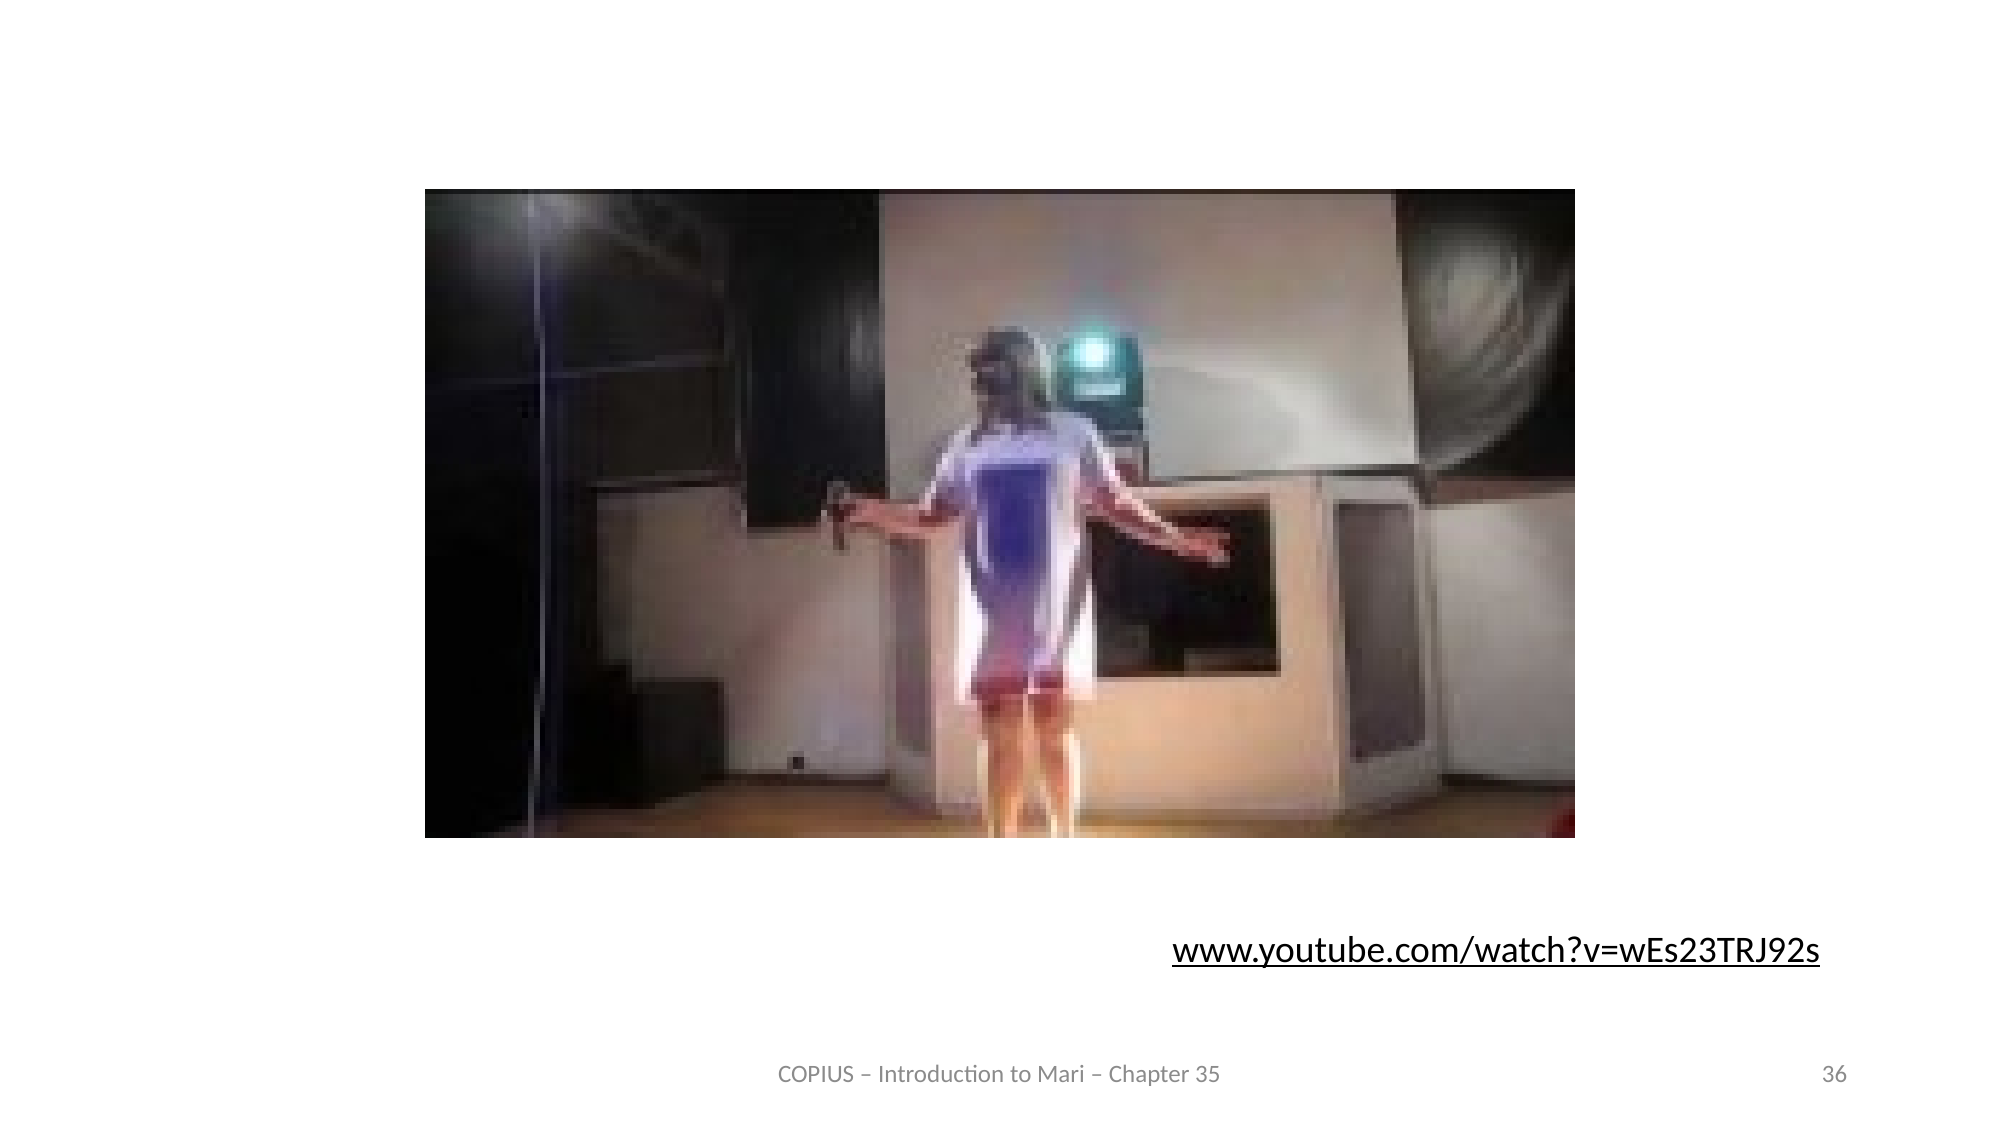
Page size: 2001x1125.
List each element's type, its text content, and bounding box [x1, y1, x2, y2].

footer COPIUS – Introduction to Mari – Chapter 35 [662, 1042, 1338, 1103]
slide_number 36 [1412, 1042, 1863, 1103]
text_box www.youtube.com/watch?v=wEs23TRJ92s [981, 917, 1844, 978]
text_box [424, 188, 1575, 839]
